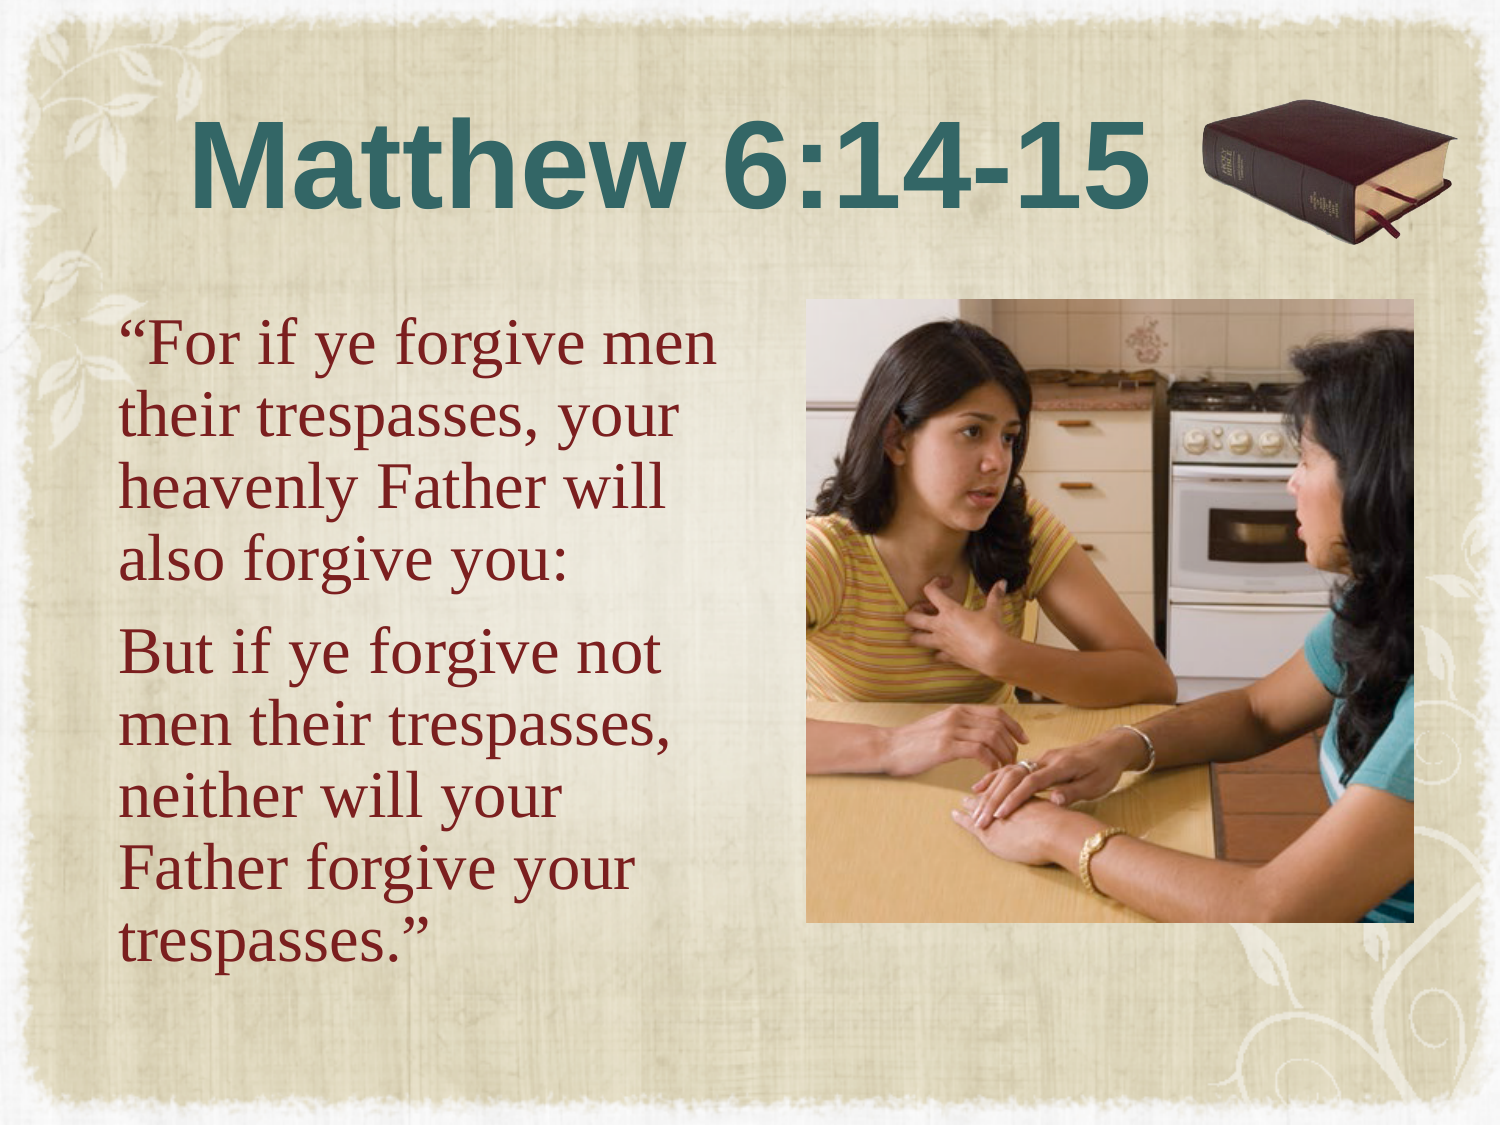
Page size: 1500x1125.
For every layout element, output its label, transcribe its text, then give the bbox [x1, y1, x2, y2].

list “For if ye forgive men their trespasses, your heavenly Father will also forgive you: But if ye forgive not men their trespasses, neither will your Father forgive your trespasses.” [103, 299, 741, 1014]
picture [0, 0, 1500, 1125]
title Matthew 6:14-15 [23, 59, 1318, 278]
